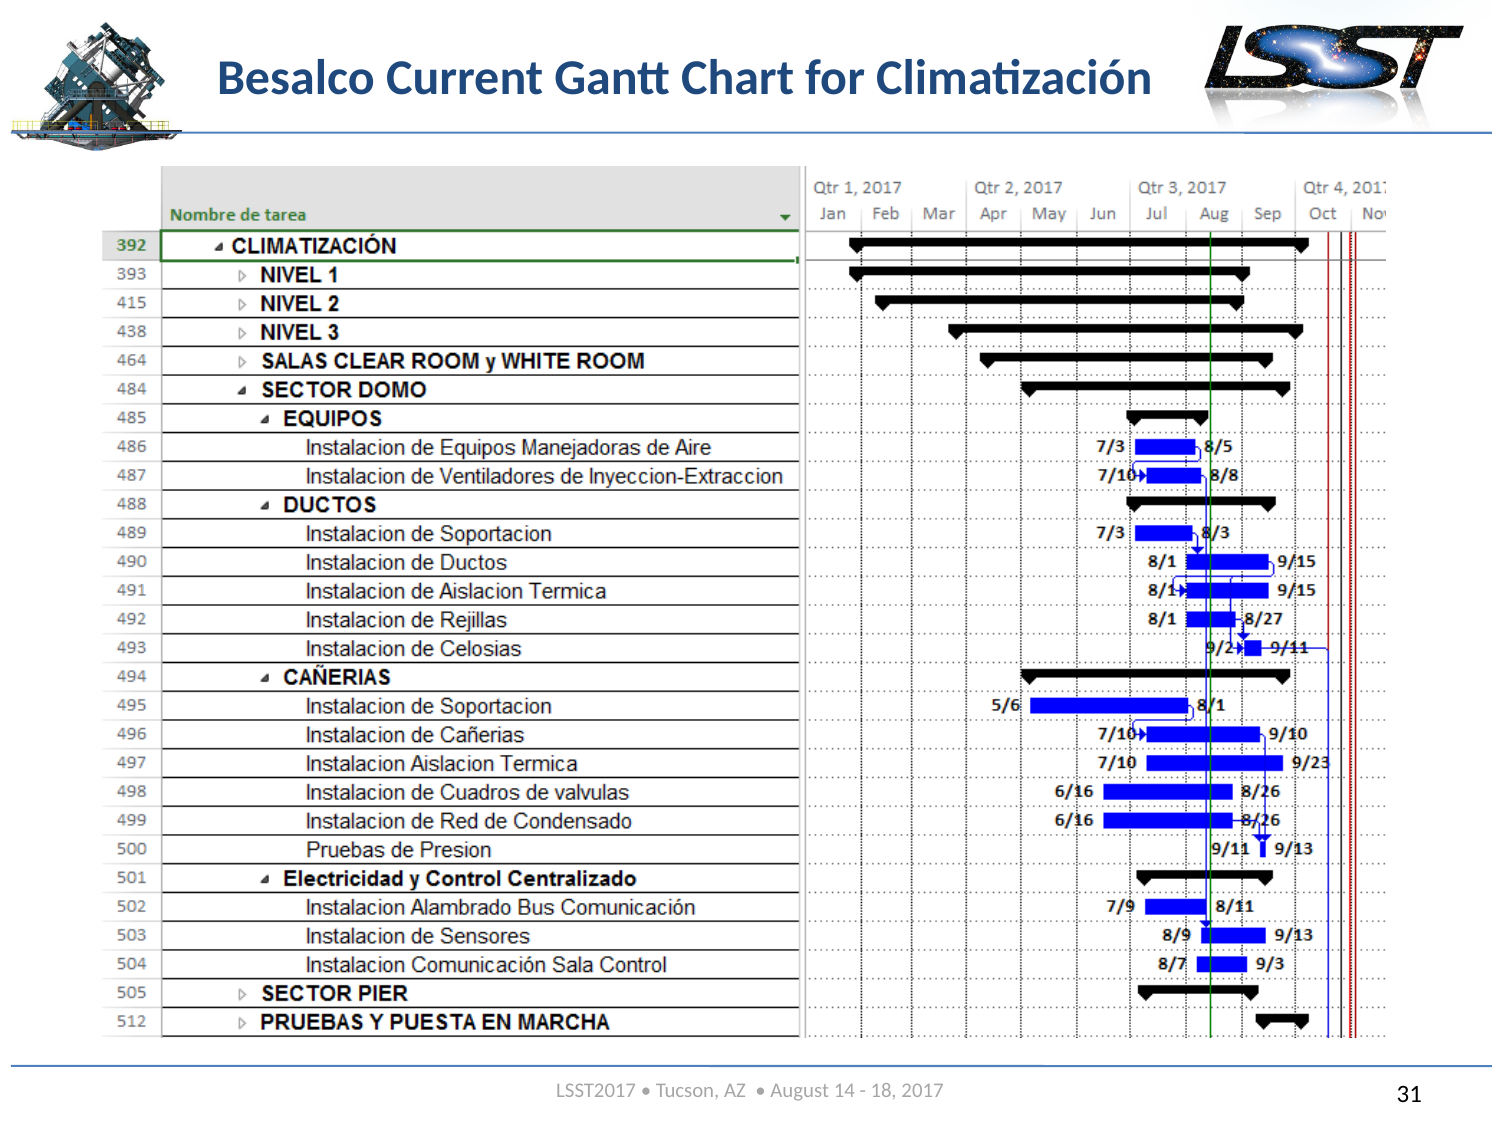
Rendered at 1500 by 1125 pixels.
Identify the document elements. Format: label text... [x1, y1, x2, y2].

title Besalco Current Gantt Chart for Climatización [155, 28, 1215, 121]
picture [10, 134, 188, 151]
picture [10, 14, 188, 131]
picture [95, 0, 1492, 1038]
